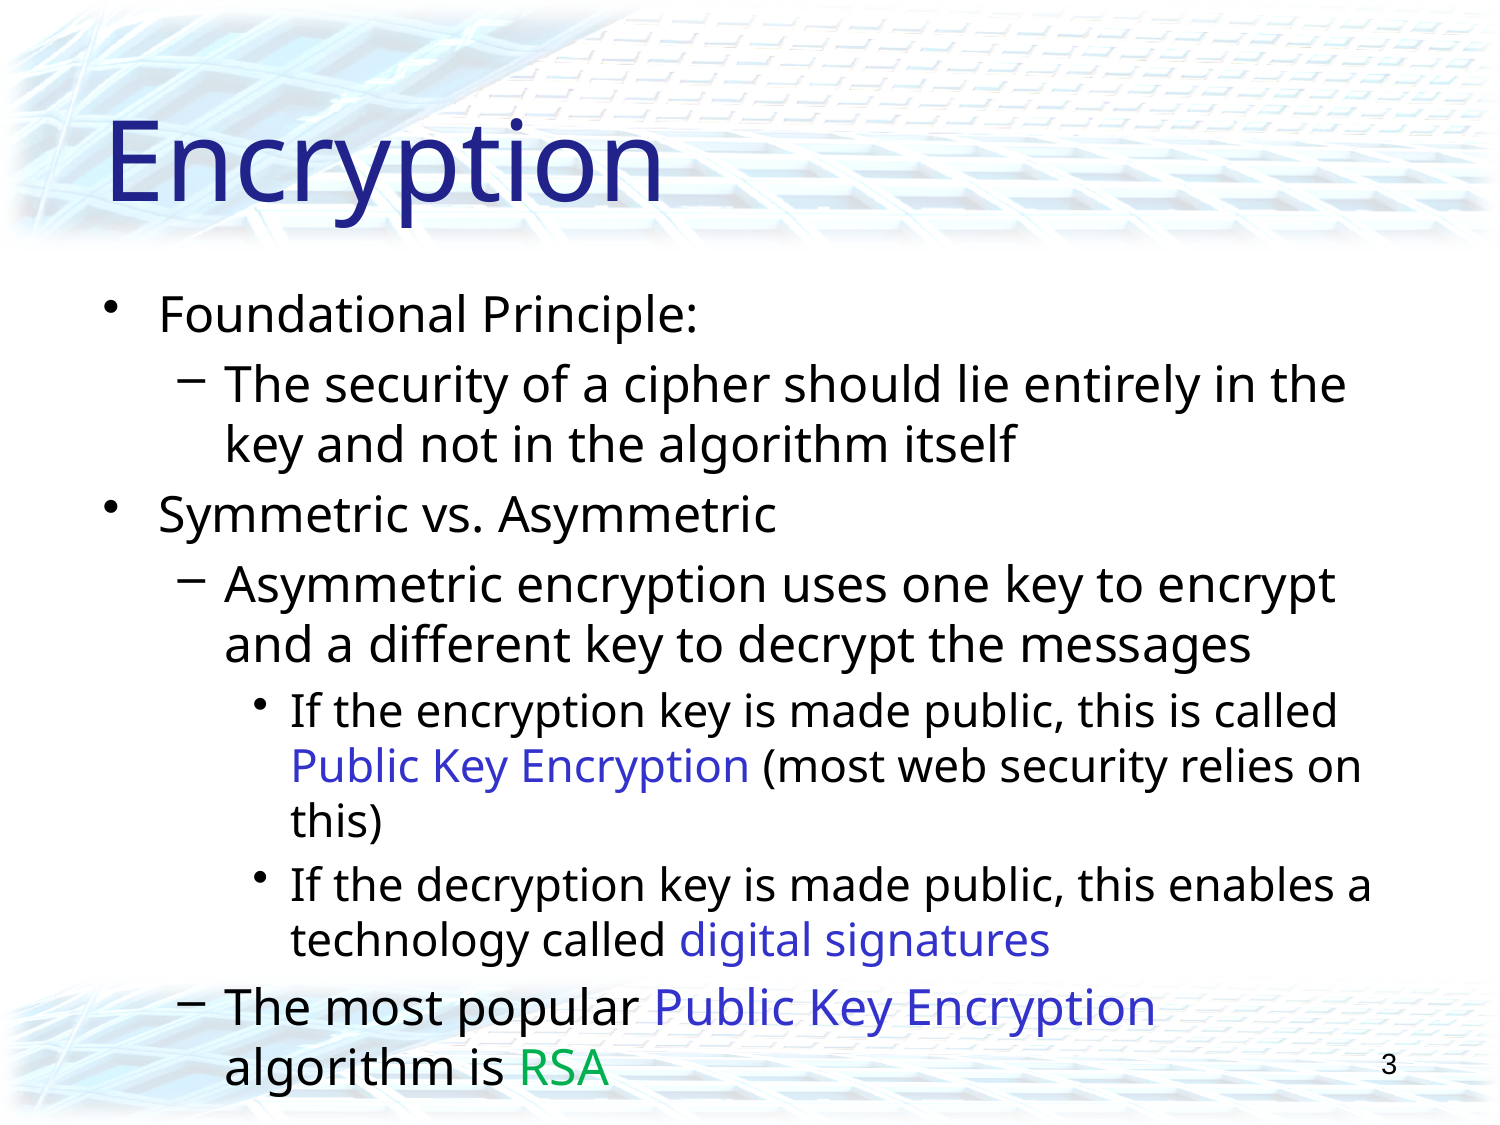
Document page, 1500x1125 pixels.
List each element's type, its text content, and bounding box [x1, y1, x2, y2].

list Foundational Principle: The security of a cipher should lie entirely in the key and not in the algorithm itself Symmetric vs. Asymmetric Asymmetric encryption uses one key to encrypt and a different key to decrypt the messages If the encryption key is made public, this is called Public Key Encryption (most web security relies on this) If the decryption key is made public, this enables a technology called digital signatures The most popular Public Key Encryption algorithm is RSA [87, 275, 1413, 1100]
title Encryption [87, 62, 1413, 250]
slide_number 3 [1074, 1037, 1413, 1101]
